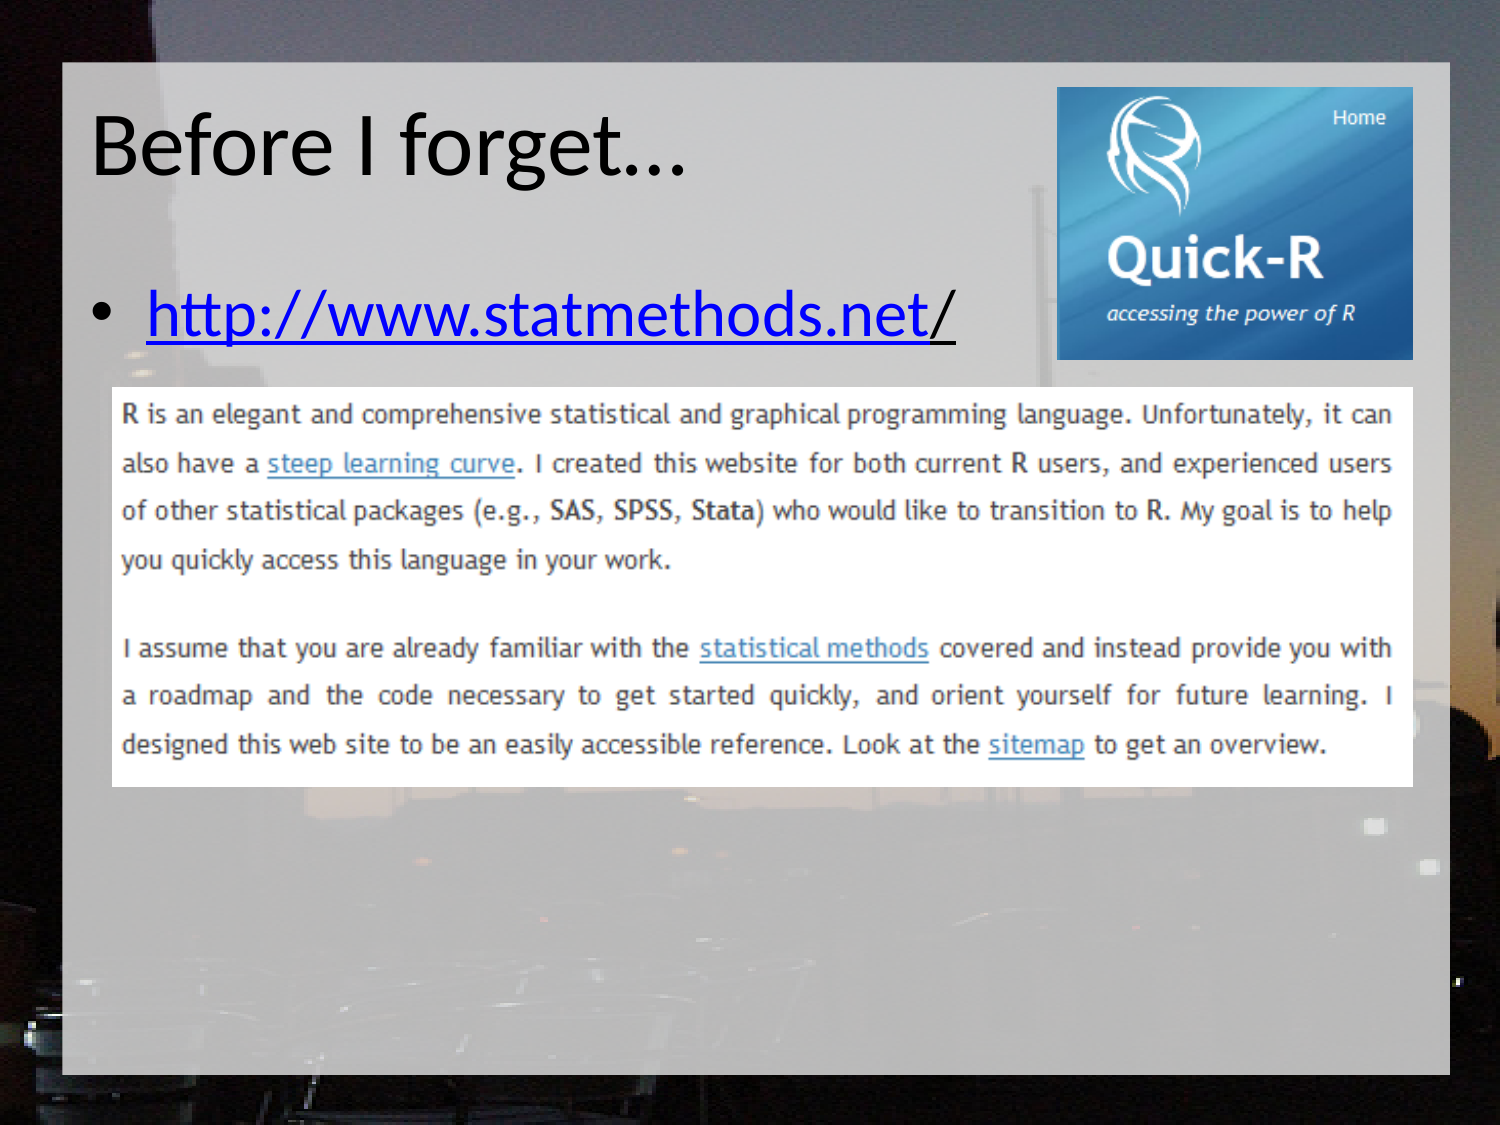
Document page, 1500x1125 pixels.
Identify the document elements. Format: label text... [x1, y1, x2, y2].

title Before I forget… [75, 45, 1425, 233]
list http://www.statmethods.net/ [75, 262, 1425, 1005]
picture [0, 0, 1500, 1125]
text_box [60, 60, 1452, 1077]
